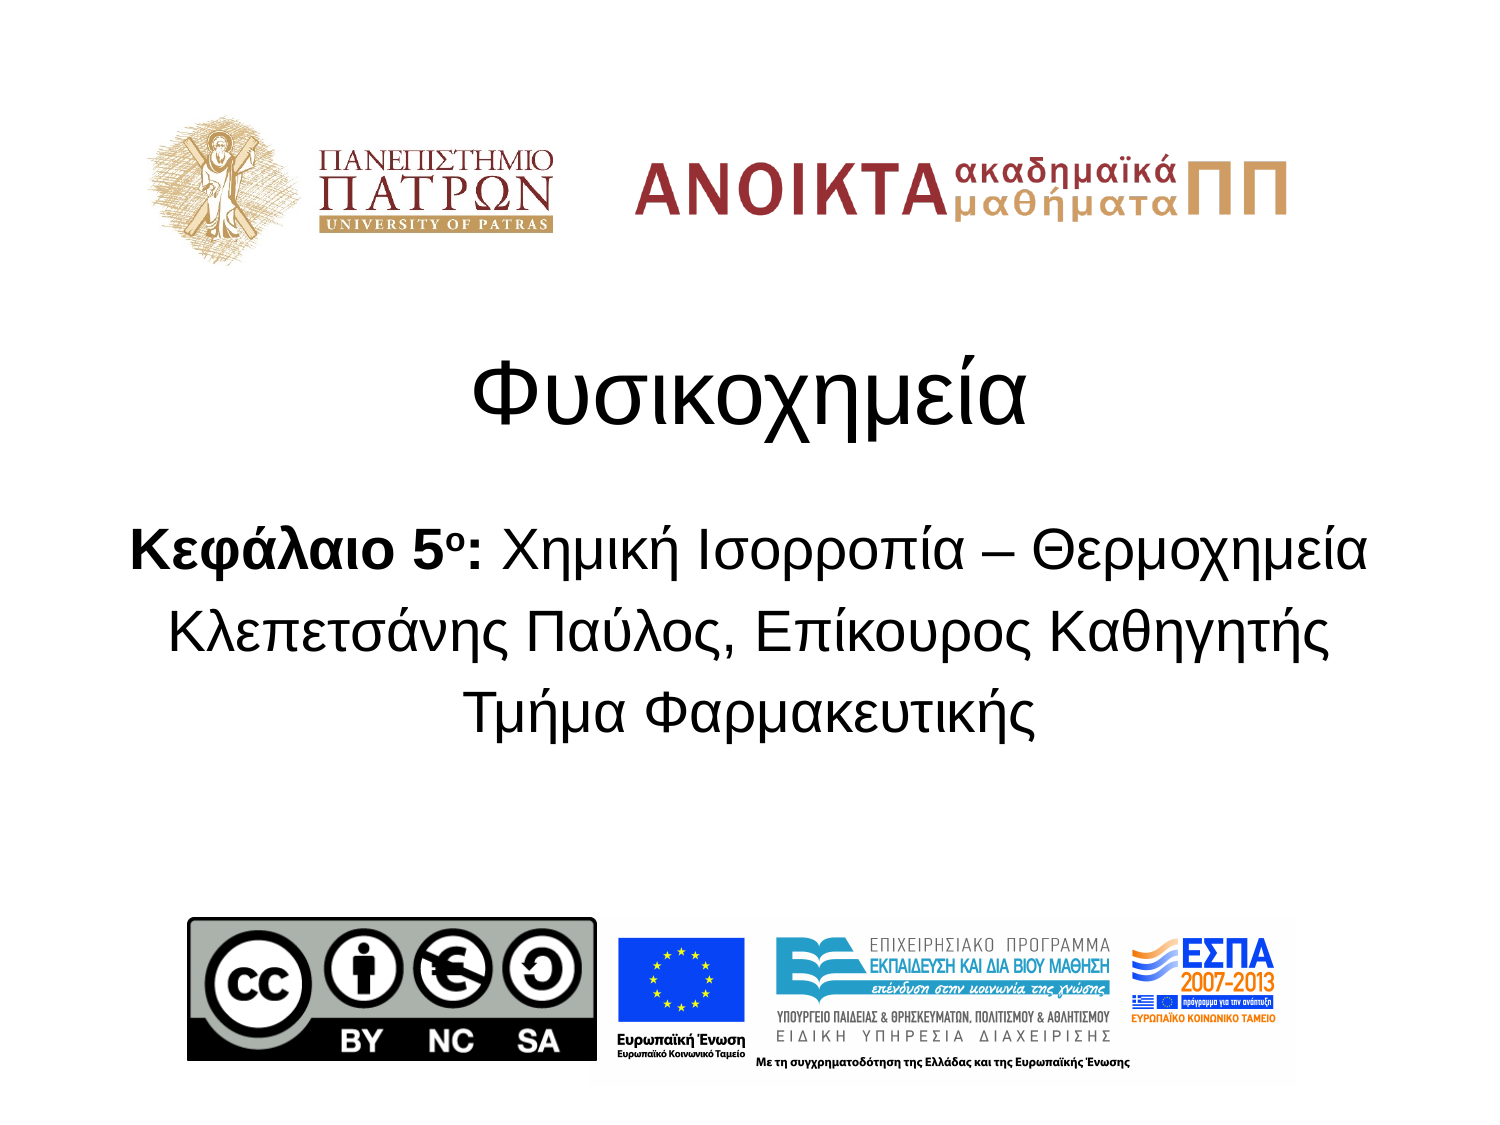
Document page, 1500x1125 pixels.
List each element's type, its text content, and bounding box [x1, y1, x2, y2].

picture [147, 115, 553, 266]
picture [186, 916, 1297, 1086]
subtitle Κεφάλαιο 5ο: Χημική Ισορροπία – Θερμοχημεία Κλεπετσάνης Παύλος, Επίκουρος Καθηγητής Τμήμα Φαρμακευτικής [111, 503, 1389, 859]
picture [596, 116, 1325, 268]
title Φυσικοχημεία [111, 266, 1388, 503]
